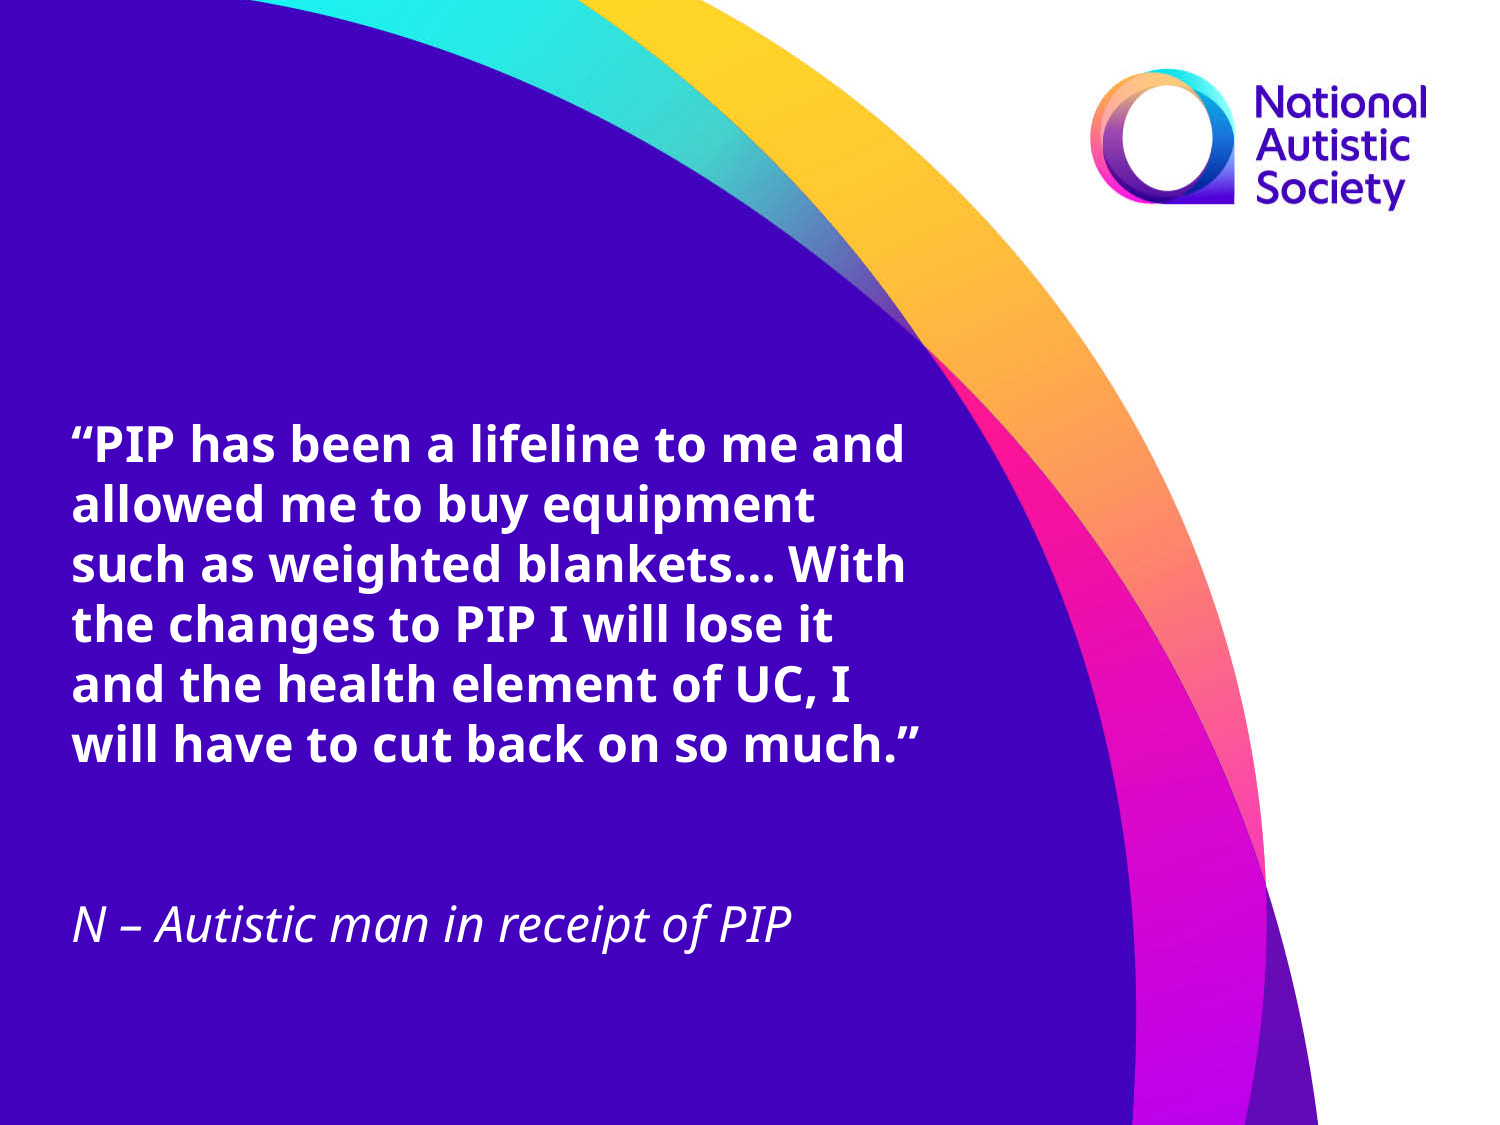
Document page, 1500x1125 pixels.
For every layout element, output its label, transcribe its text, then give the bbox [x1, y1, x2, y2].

title “PIP has been a lifeline to me and allowed me to buy equipment such as weighted blankets… With the changes to PIP I will lose it and the health element of UC, I will have to cut back on so much.” N – Autistic man in receipt of PIP [56, 404, 944, 645]
picture [0, 0, 1500, 1125]
